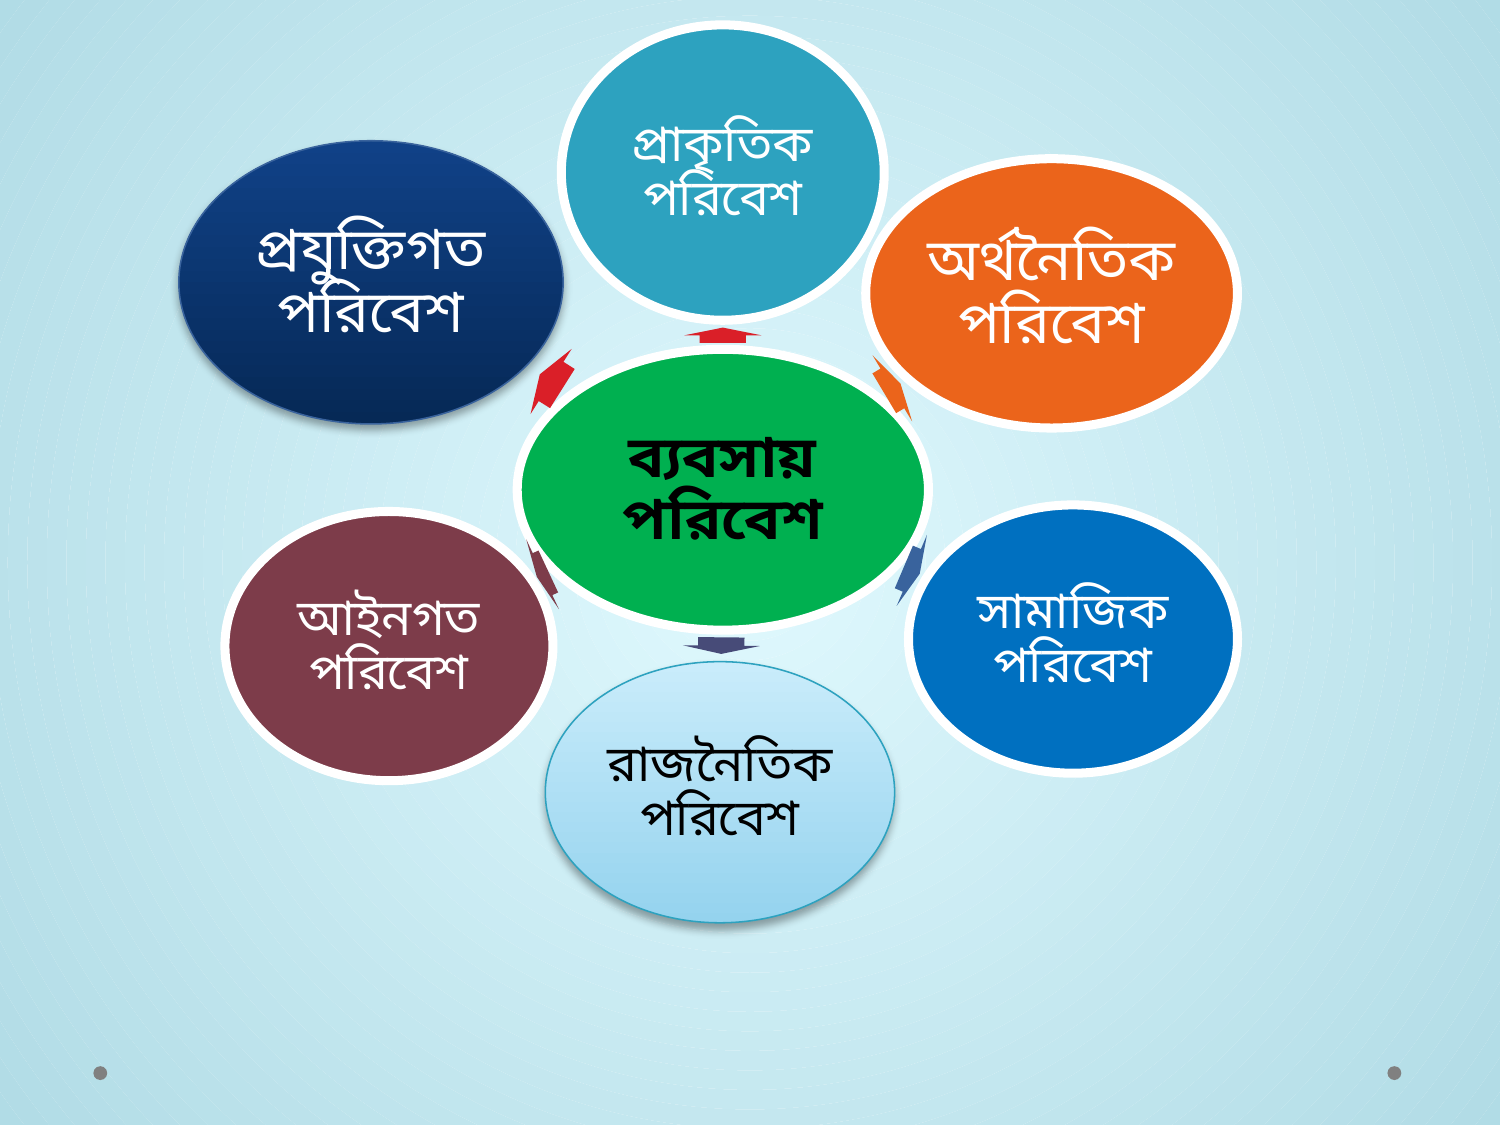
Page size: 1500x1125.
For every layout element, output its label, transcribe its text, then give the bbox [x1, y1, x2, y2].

text_box রাজনৈতিক পরিবেশ [544, 660, 896, 924]
text_box [894, 534, 927, 606]
text_box ব্যবসায় পরিবেশ [512, 344, 933, 635]
text_box প্রযুক্তিগত পরিবেশ [178, 139, 564, 425]
text_box [526, 539, 559, 610]
text_box আইনগত পরিবেশ [220, 506, 558, 786]
text_box [872, 355, 913, 422]
text_box [530, 348, 575, 415]
text_box প্রাকৃতিক পরিবেশ [556, 20, 889, 325]
text_box [682, 637, 760, 654]
text_box অর্থনৈতিক পরিবেশ [861, 154, 1242, 433]
text_box সামাজিক পরিবেশ [903, 500, 1243, 778]
text_box [684, 327, 762, 343]
